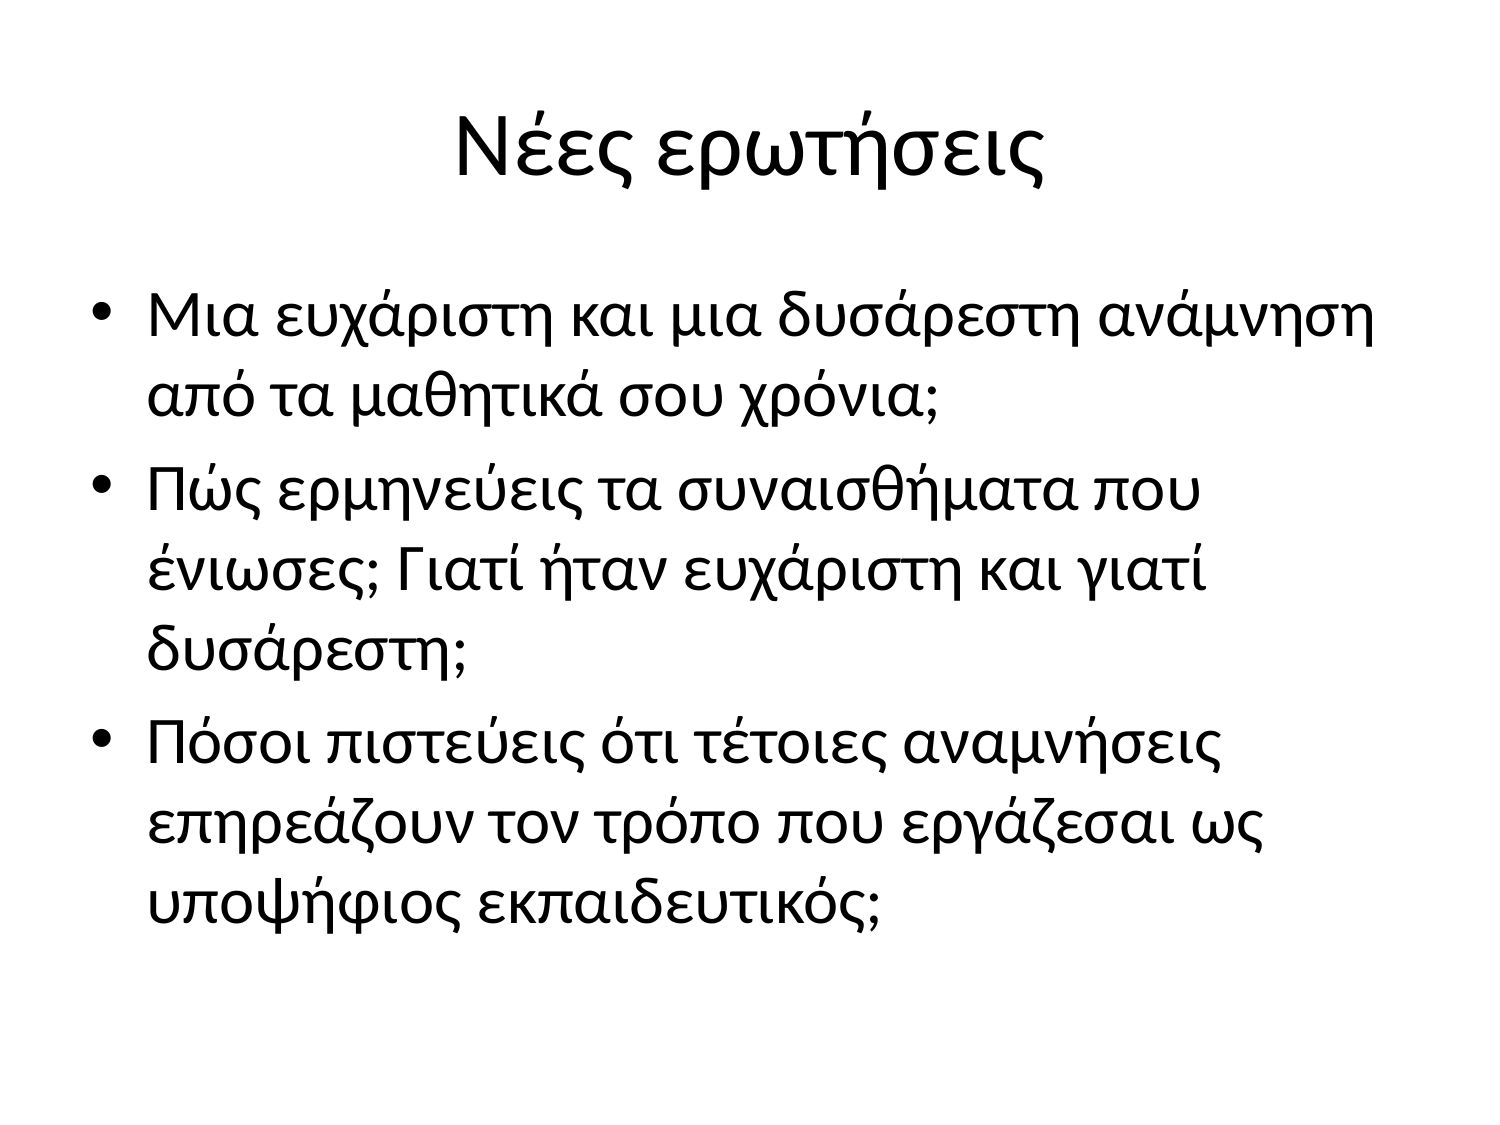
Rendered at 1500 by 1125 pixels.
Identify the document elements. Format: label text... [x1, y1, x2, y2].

title Νέες ερωτήσεις [75, 45, 1425, 233]
list Μια ευχάριστη και μια δυσάρεστη ανάμνηση από τα μαθητικά σου χρόνια; Πώς ερμηνεύεις τα συναισθήματα που ένιωσες; Γιατί ήταν ευχάριστη και γιατί δυσάρεστη; Πόσοι πιστεύεις ότι τέτοιες αναμνήσεις επηρεάζουν τον τρόπο που εργάζεσαι ως υποψήφιος εκπαιδευτικός; [75, 262, 1425, 1005]
